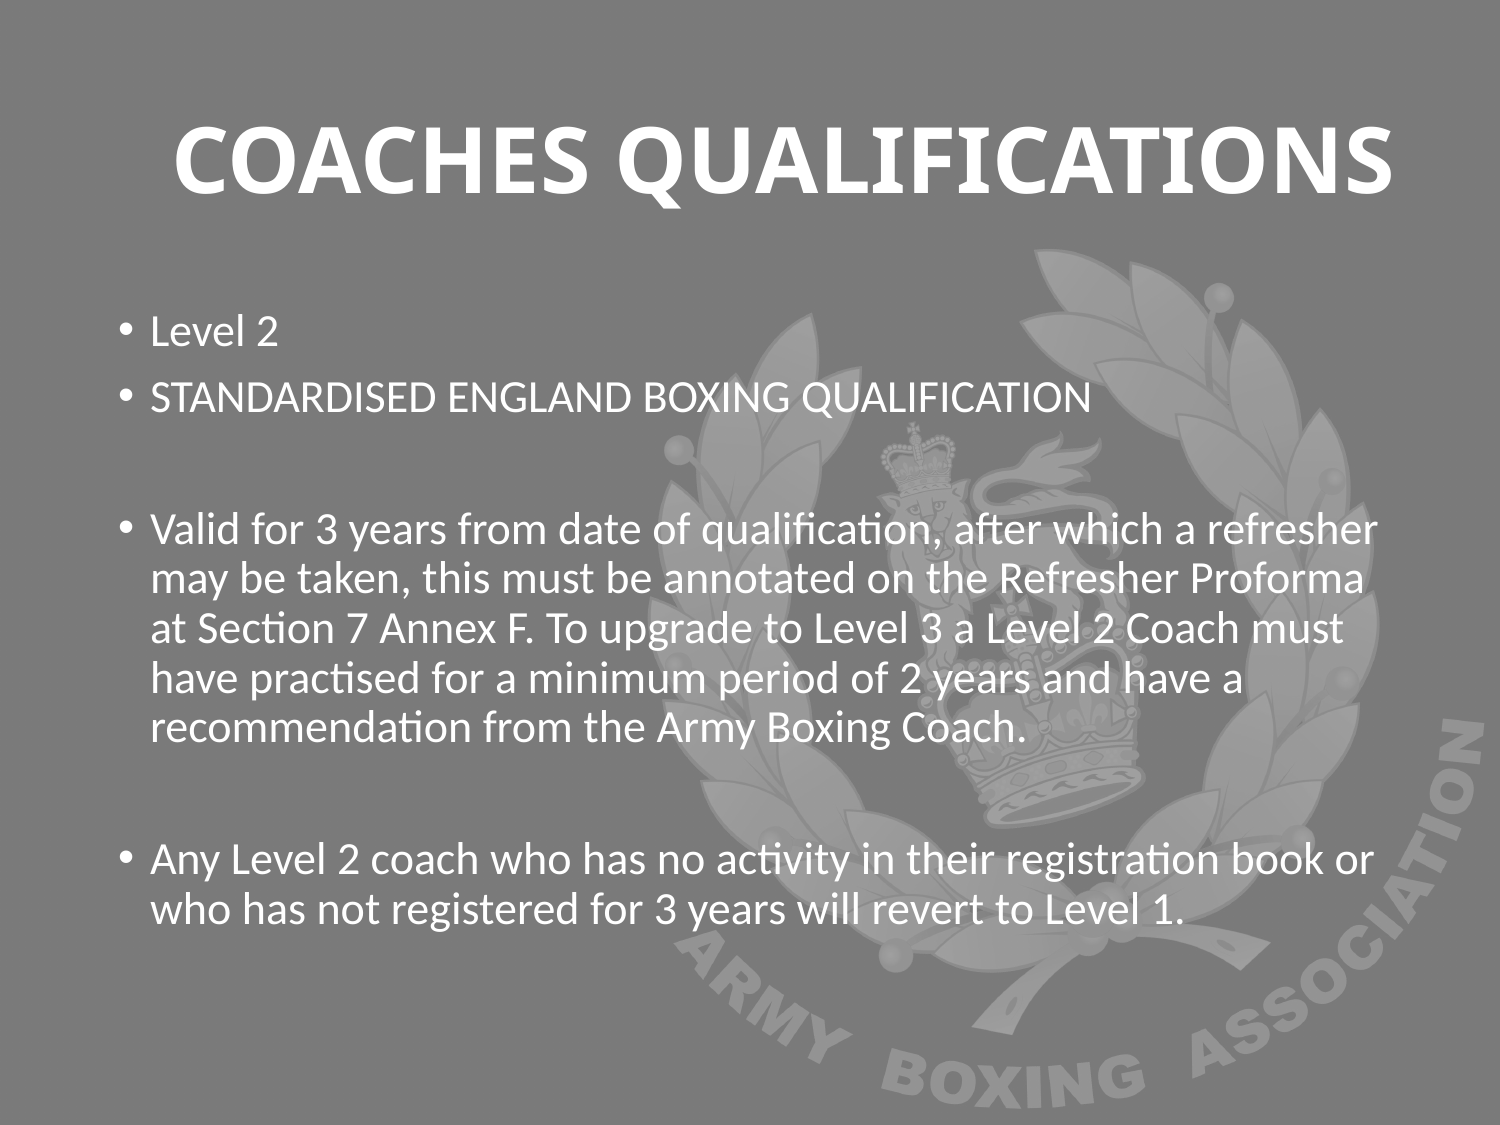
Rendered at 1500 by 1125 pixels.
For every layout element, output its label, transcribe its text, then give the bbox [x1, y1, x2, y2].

title COACHES QUALIFICATIONS [136, 91, 1431, 236]
list Level 2 STANDARDISED ENGLAND BOXING QUALIFICATION Valid for 3 years from date of qualification, after which a refresher may be taken, this must be annotated on the Refresher Proforma at Section 7 Annex F. To upgrade to Level 3 a Level 2 Coach must have practised for a minimum period of 2 years and have a recommendation from the Army Boxing Coach. Any Level 2 coach who has no activity in their registration book or who has not registered for 3 years will revert to Level 1. [103, 299, 1397, 1014]
